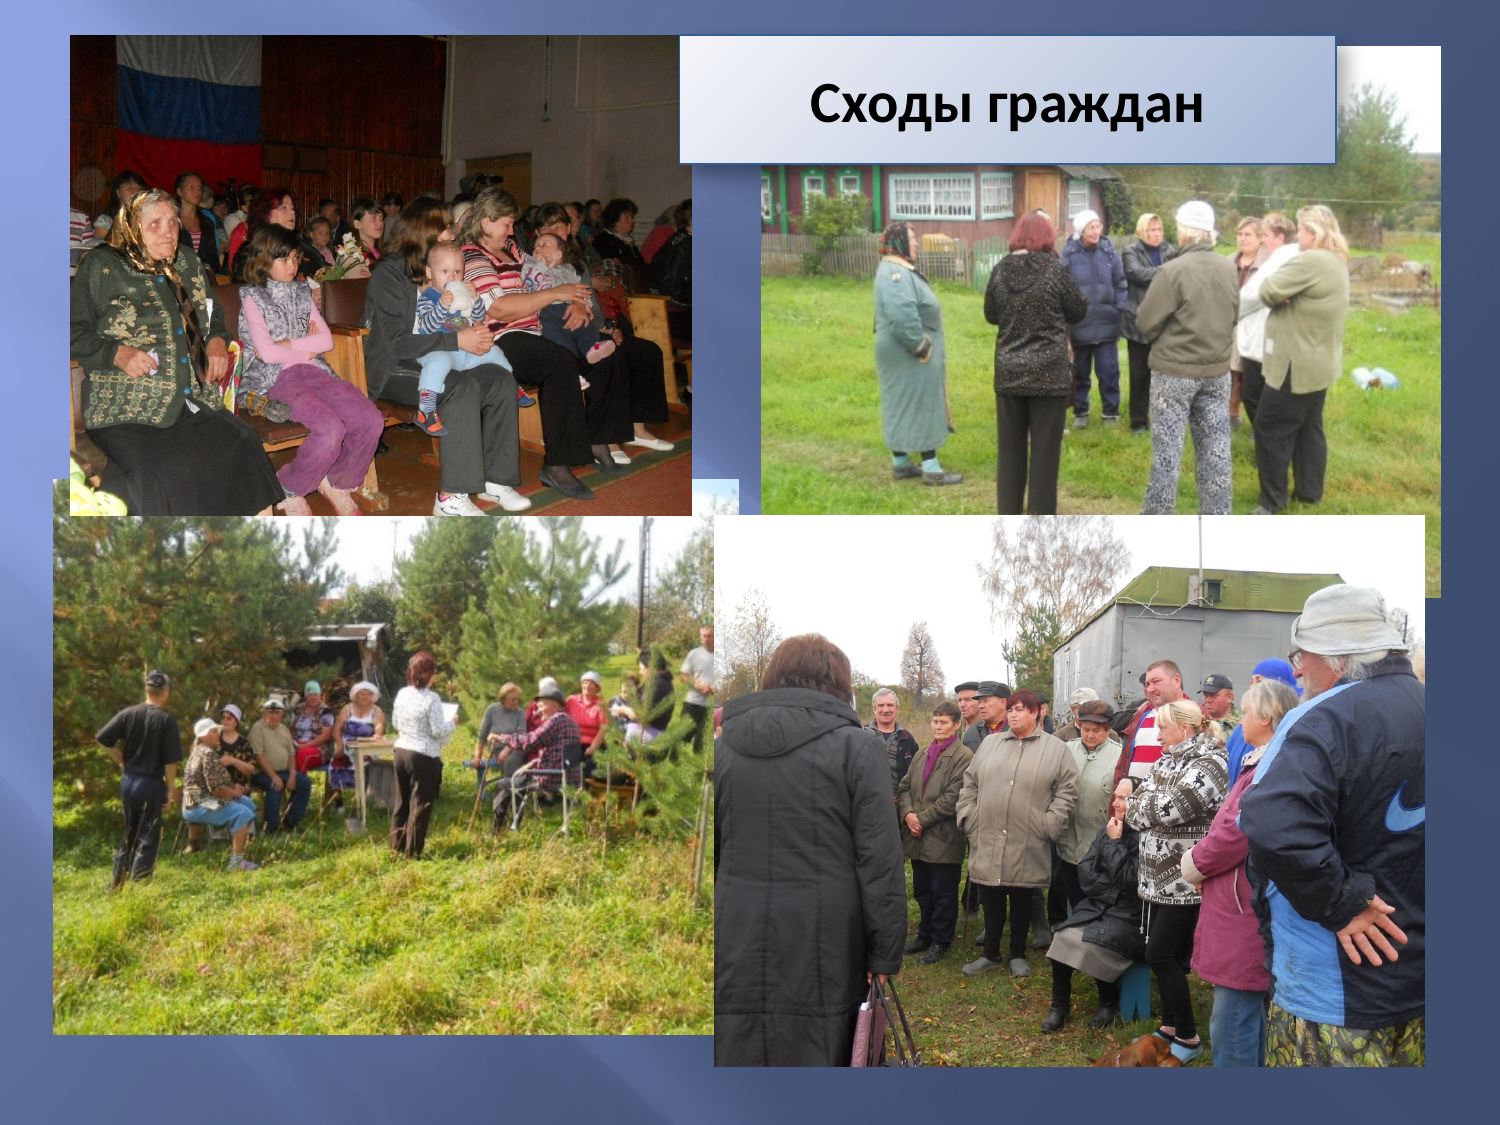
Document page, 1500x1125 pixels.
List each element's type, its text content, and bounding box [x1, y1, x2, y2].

picture [714, 515, 1426, 1067]
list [761, 46, 1441, 525]
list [52, 479, 714, 1036]
text_box Сходы граждан [692, 34, 1337, 165]
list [734, 479, 739, 515]
picture [70, 34, 692, 516]
